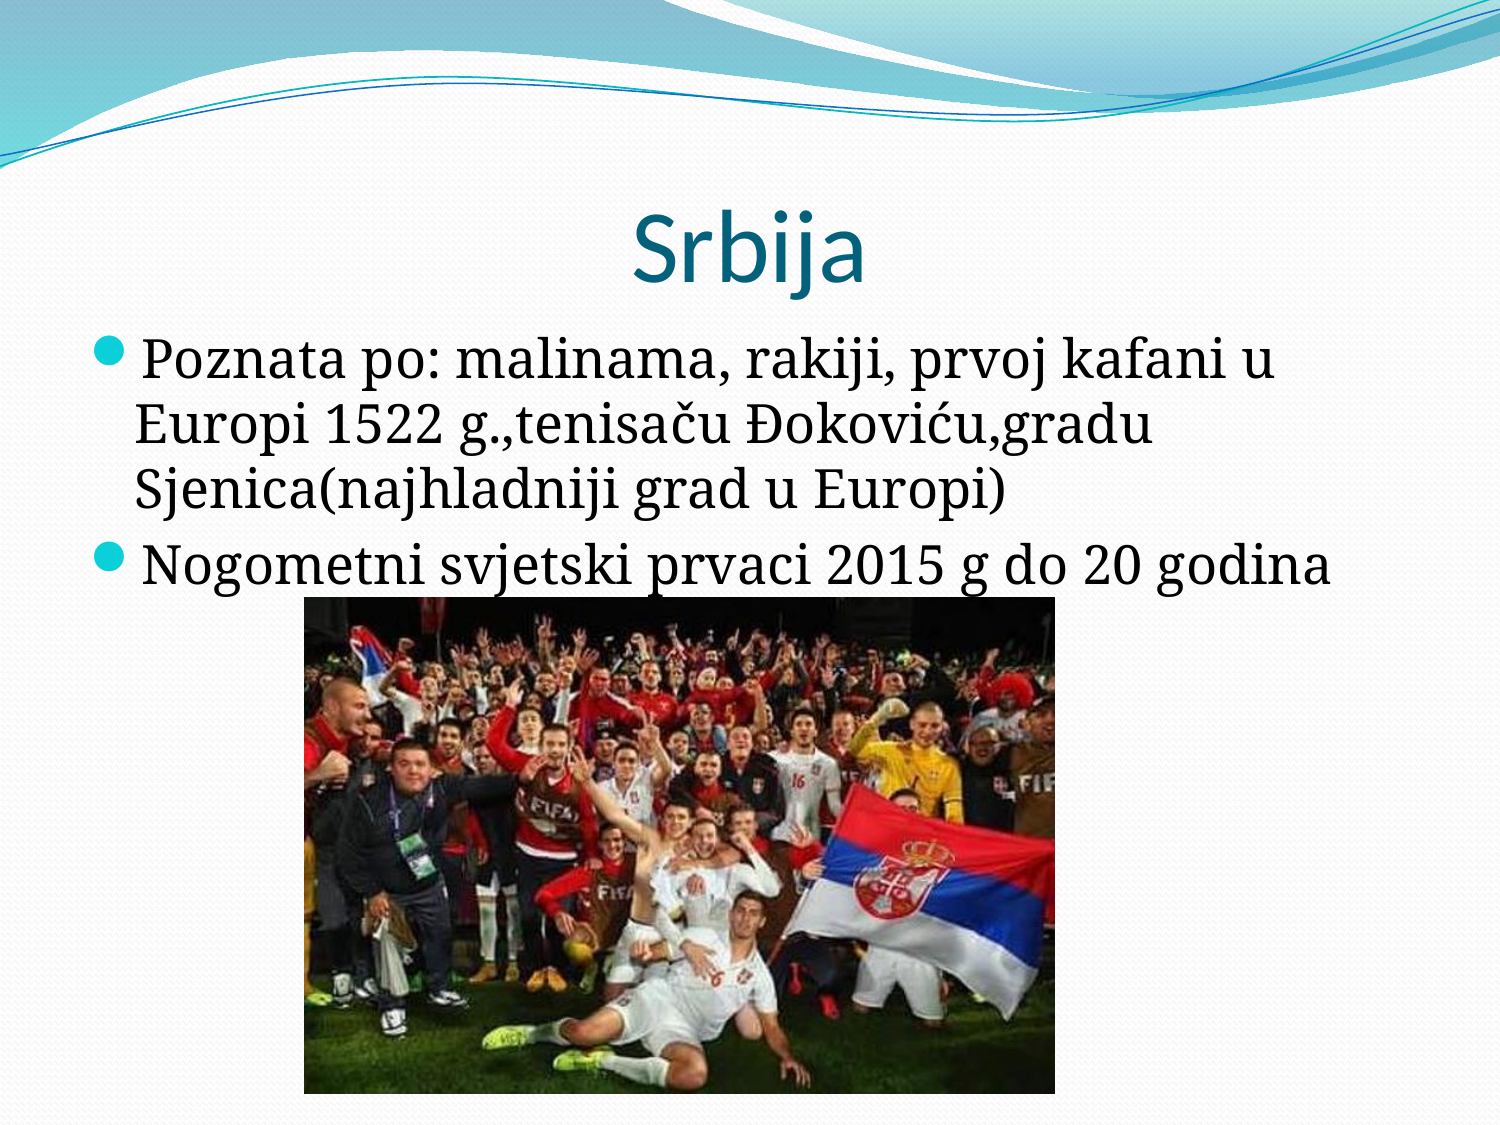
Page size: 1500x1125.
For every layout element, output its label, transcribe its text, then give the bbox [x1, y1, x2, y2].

title Srbija [75, 115, 1425, 303]
picture [304, 597, 1055, 1094]
list Poznata po: malinama, rakiji, prvoj kafani u Europi 1522 g.,tenisaču Đokoviću,gradu Sjenica(najhladniji grad u Europi) Nogometni svjetski prvaci 2015 g do 20 godina [75, 317, 1425, 1038]
